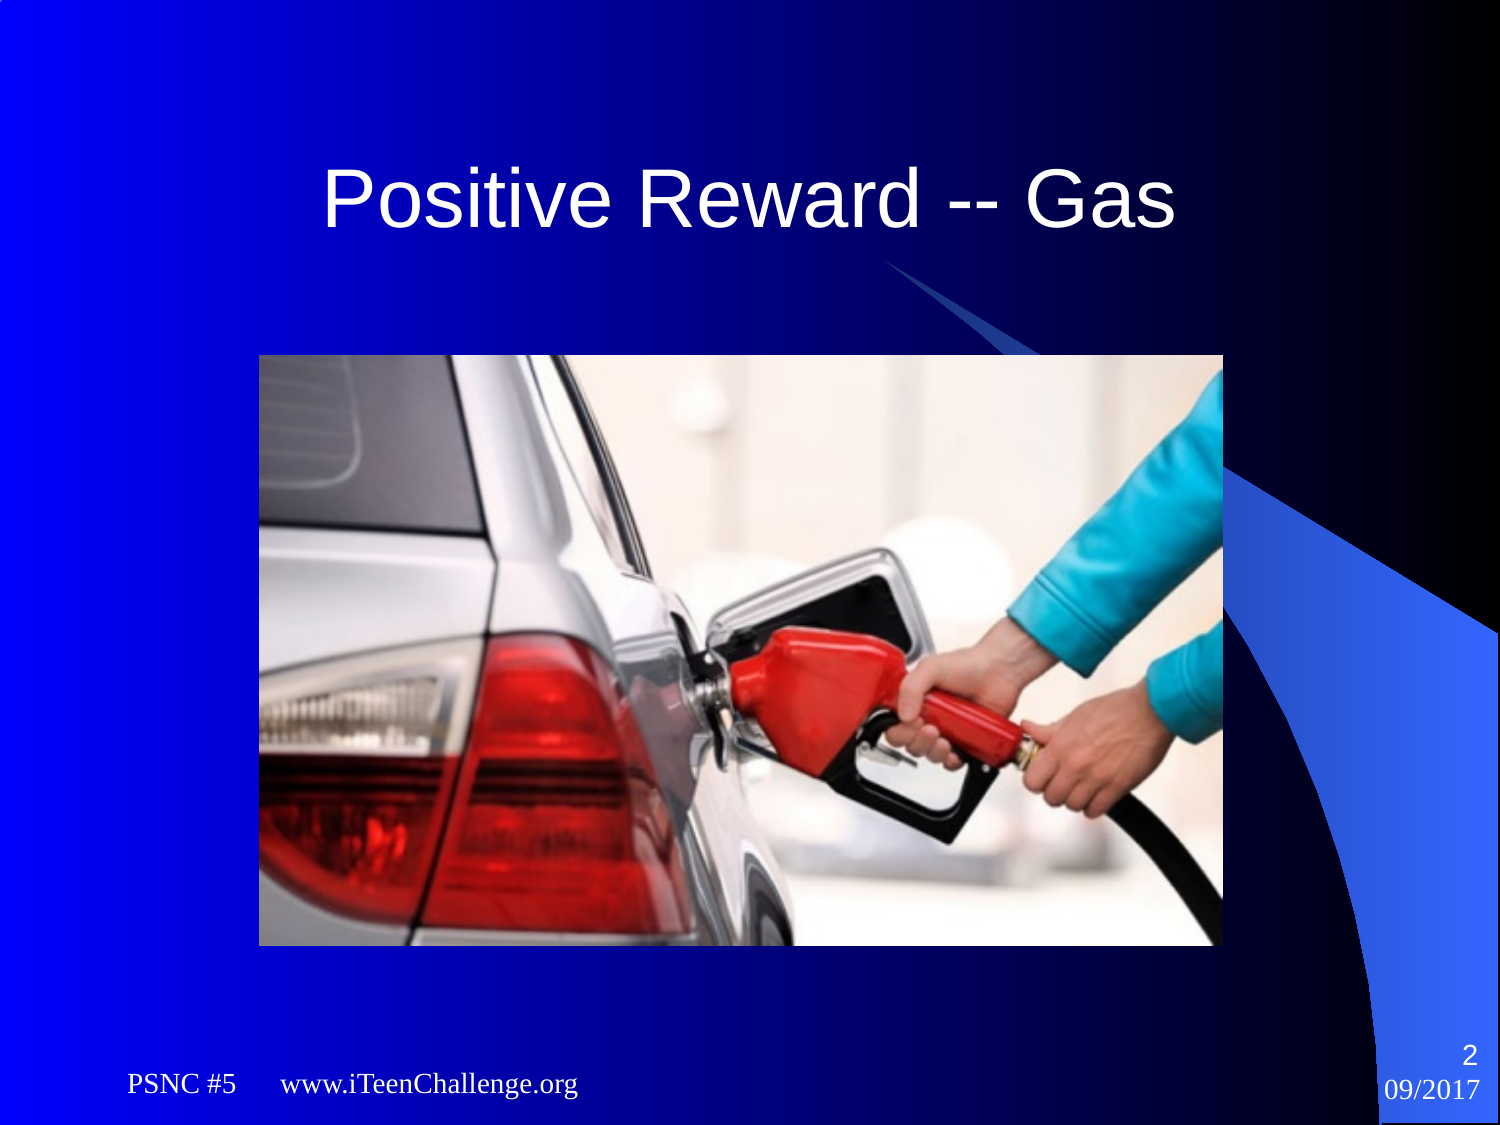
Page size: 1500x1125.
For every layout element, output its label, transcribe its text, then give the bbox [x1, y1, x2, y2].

slide_number 09/2017 [1183, 1056, 1497, 1120]
footer PSNC #5 www.iTeenChallenge.org [111, 1044, 813, 1120]
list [259, 355, 1223, 946]
title Positive Reward -- Gas [0, 99, 1500, 288]
slide_number 2 [1180, 1008, 1494, 1072]
